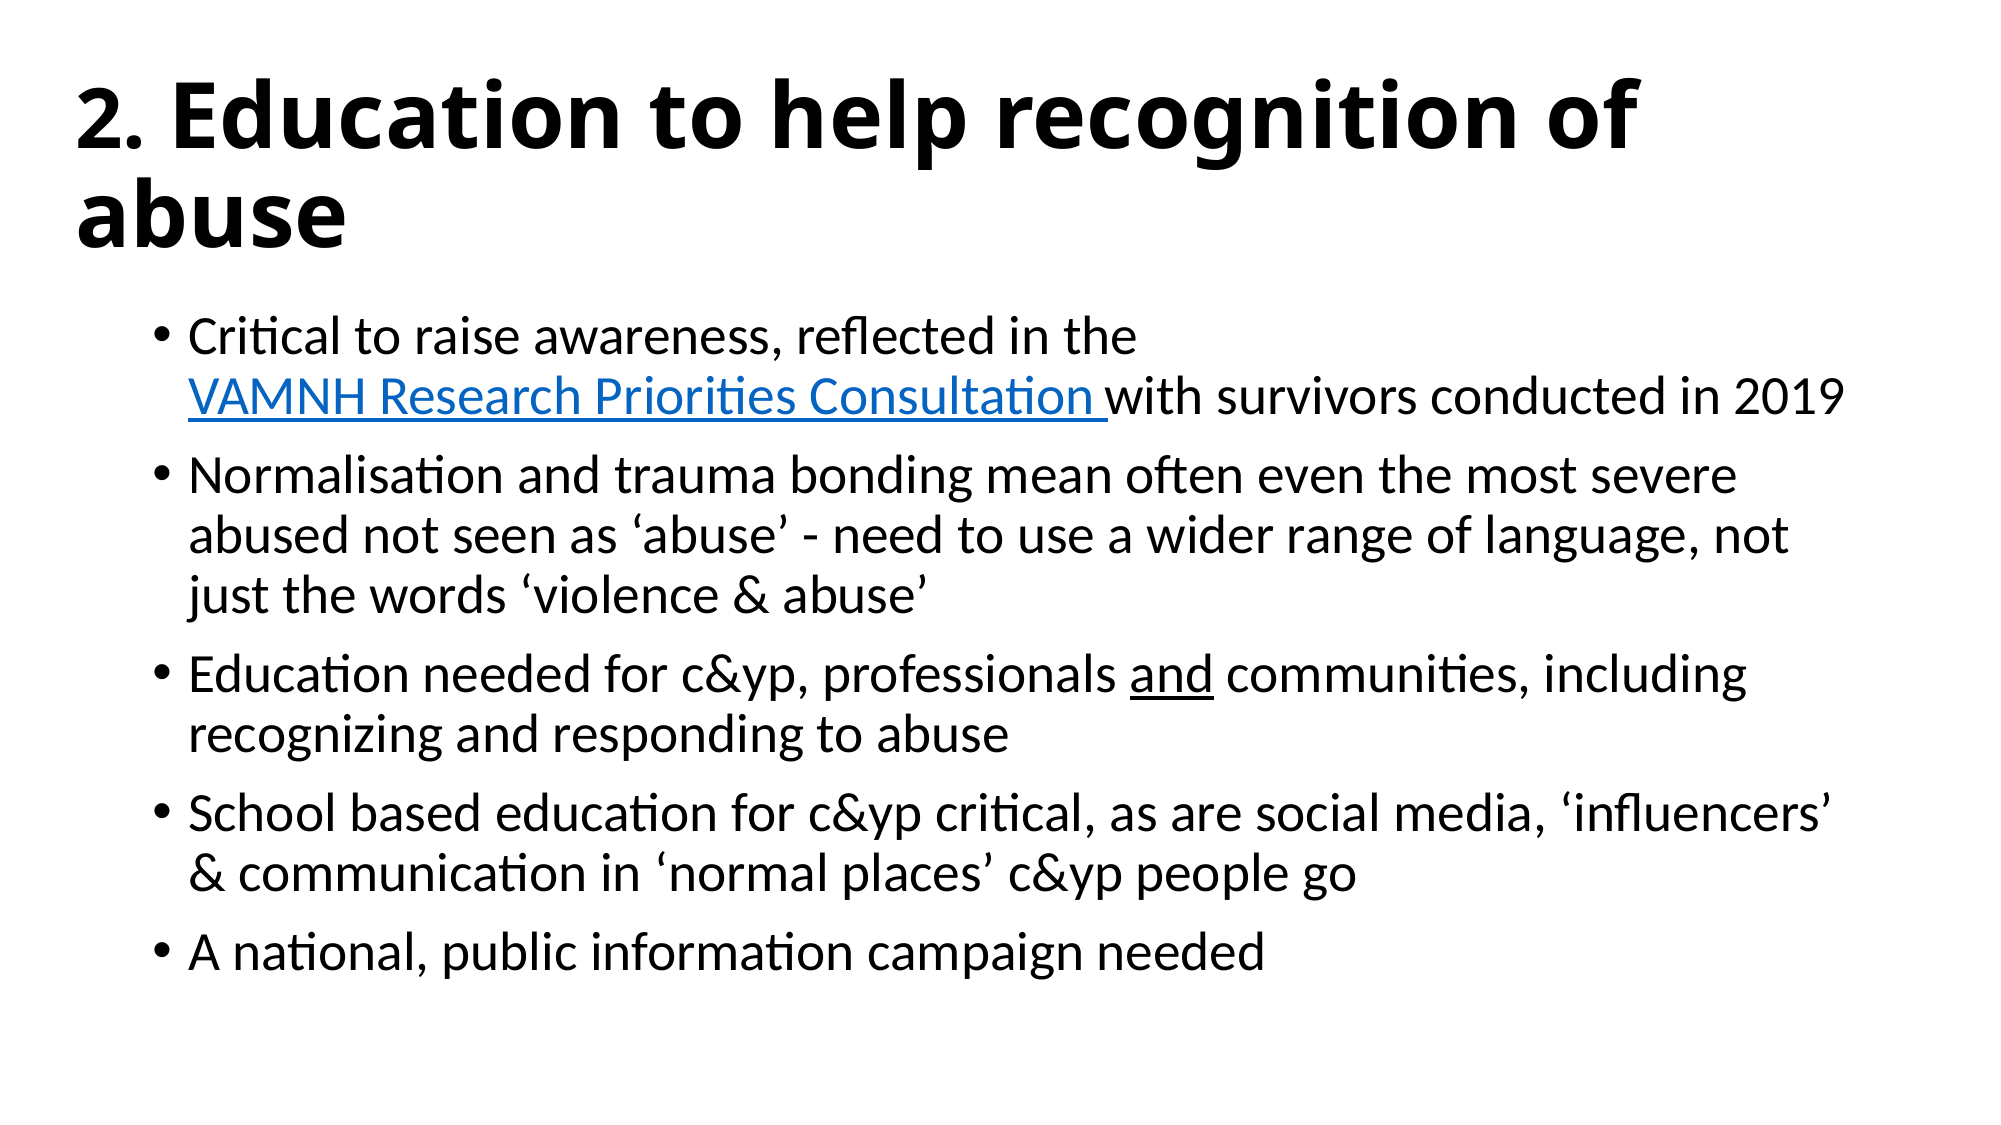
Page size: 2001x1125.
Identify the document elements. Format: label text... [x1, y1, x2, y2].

title 2. Education to help recognition of abuse [60, 59, 1884, 278]
list Critical to raise awareness, reflected in the VAMNH Research Priorities Consultation with survivors conducted in 2019 Normalisation and trauma bonding mean often even the most severe abused not seen as ‘abuse’ - need to use a wider range of language, not just the words ‘violence & abuse’ Education needed for c&yp, professionals and communities, including recognizing and responding to abuse School based education for c&yp critical, as are social media, ‘influencers’ & communication in ‘normal places’ c&yp people go A national, public information campaign needed [137, 299, 1863, 1014]
